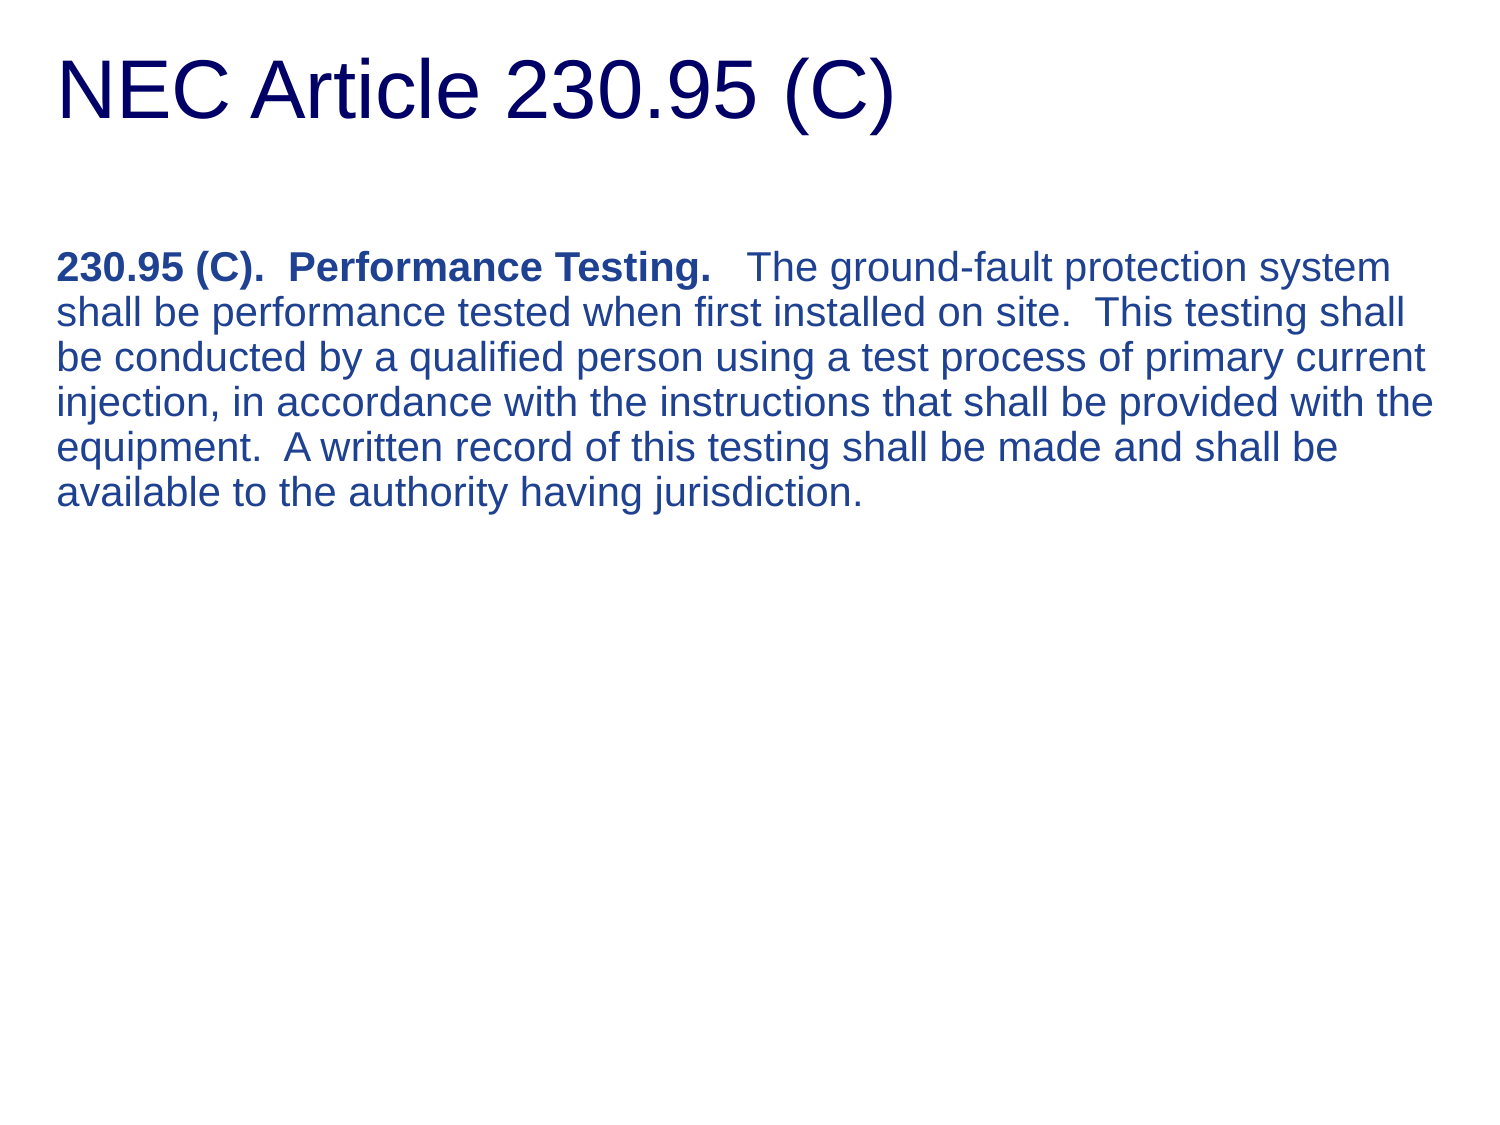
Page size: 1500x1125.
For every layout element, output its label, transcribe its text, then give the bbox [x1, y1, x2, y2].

list 230.95 (C). Performance Testing. The ground-fault protection system shall be performance tested when first installed on site. This testing shall be conducted by a qualified person using a test process of primary current injection, in accordance with the instructions that shall be provided with the equipment. A written record of this testing shall be made and shall be available to the authority having jurisdiction. [56, 245, 1444, 1043]
title NEC Article 230.95 (C) [56, 46, 1444, 131]
